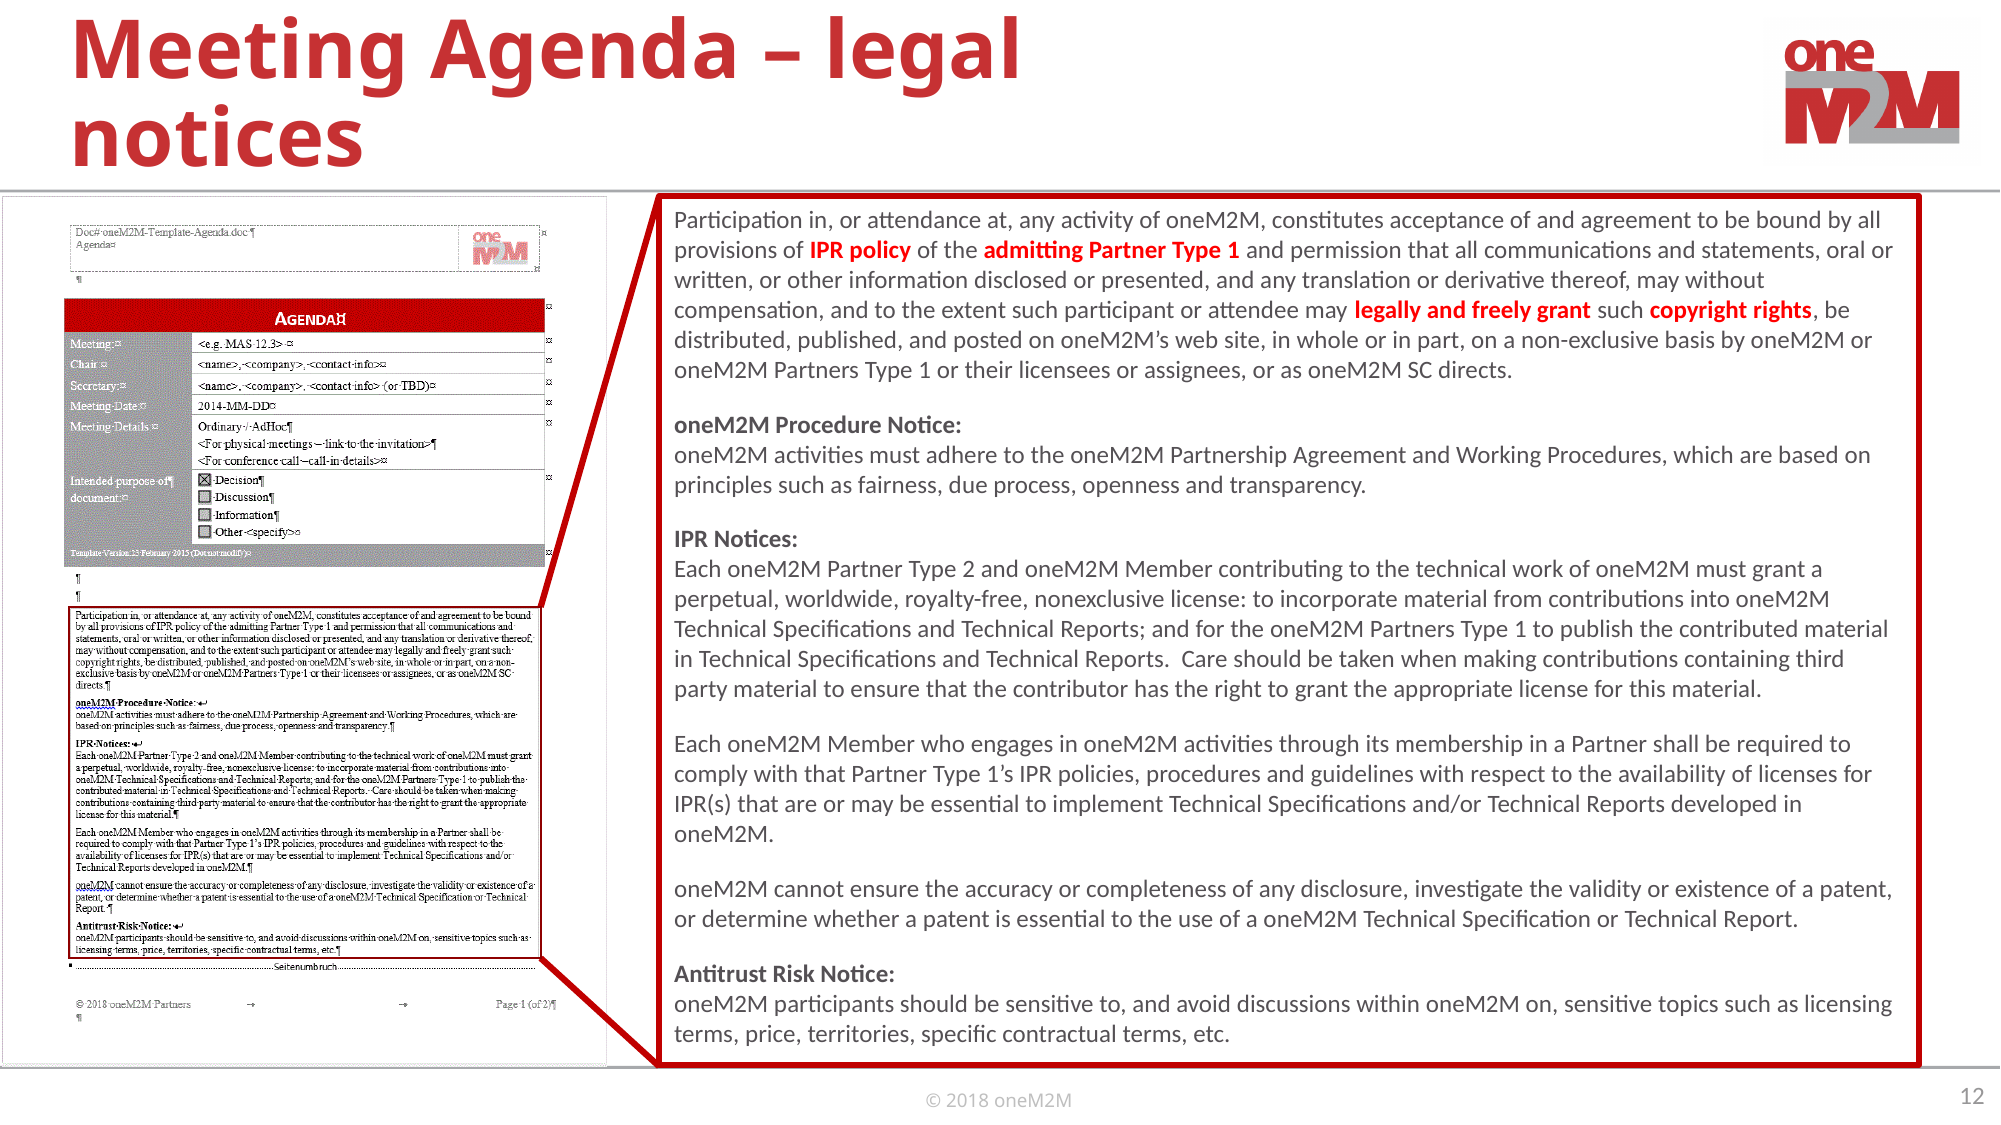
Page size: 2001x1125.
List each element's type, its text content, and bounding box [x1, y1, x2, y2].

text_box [540, 195, 660, 607]
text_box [540, 958, 660, 1067]
picture [2, 195, 607, 1067]
slide_number 12 [1918, 1065, 2000, 1125]
picture [1763, 17, 1981, 166]
title Meeting Agenda – legal notices [54, 0, 1343, 193]
list Participation in, or attendance at, any activity of oneM2M, constitutes acceptance of and agreement to be bound by all provisions of IPR policy of the admitting Partner Type 1 and permission that all communications and statements, oral or written, or other information disclosed or presented, and any translation or derivative thereof, may without compensation, and to the extent such participant or attendee may legally and freely grant such copyright rights, be distributed, published, and posted on oneM2M’s web site, in whole or in part, on a non-exclusive basis by oneM2M or oneM2M Partners Type 1 or their licensees or assignees, or as oneM2M SC directs. oneM2M Procedure Notice: oneM2M activities must adhere to the oneM2M Partnership Agreement and Working Procedures, which are based on principles such as fairness, due process, openness and transparency. IPR Notices: Each oneM2M Partner Type 2 and oneM2M Member contributing to the technical work of oneM2M must grant a perpetual, worldwide, royalty-free, nonexclusive license: to incorporate material from contributions into oneM2M Technical Specifications and Technical Reports; and for the oneM2M Partners Type 1 to publish the contributed material in Technical Specifications and Technical Reports. Care should be taken when making contributions containing third party material to ensure that the contributor has the right to grant the appropriate license for this material. Each oneM2M Member who engages in oneM2M activities through its membership in a Partner shall be required to comply with that Partner Type 1’s IPR policies, procedures and guidelines with respect to the availability of licenses for IPR(s) that are or may be essential to implement Technical Specifications and/or Technical Reports developed in oneM2M. oneM2M cannot ensure the accuracy or completeness of any disclosure, investigate the validity or existence of a patent, or determine whether a patent is essential to the use of a oneM2M Technical Specification or Technical Report. Antitrust Risk Notice: oneM2M participants should be sensitive to, and avoid discussions within oneM2M on, sensitive topics such as licensing terms, price, territories, specific contractual terms, etc. [659, 196, 1919, 1066]
